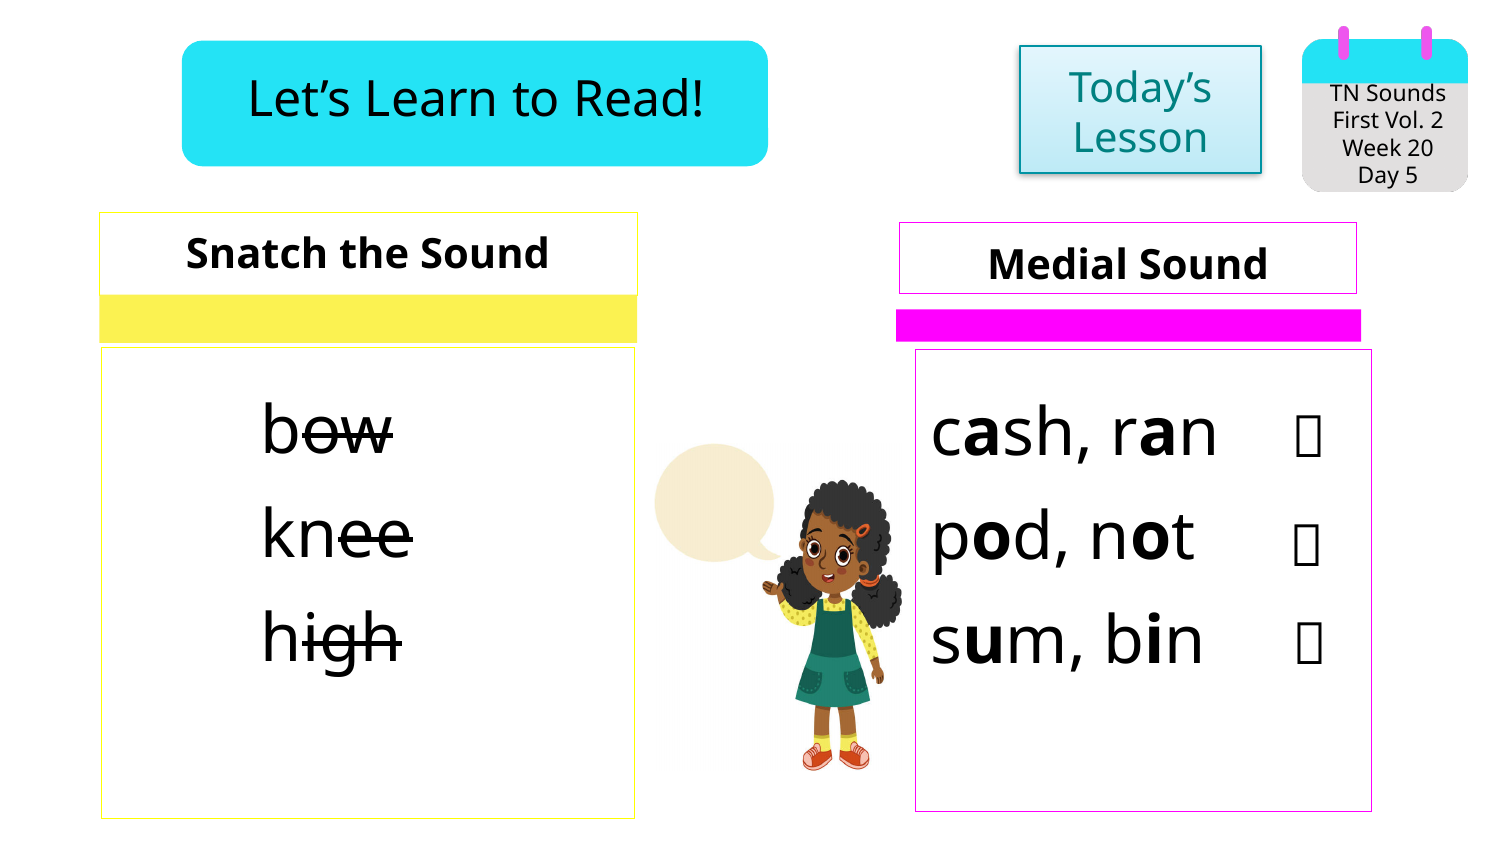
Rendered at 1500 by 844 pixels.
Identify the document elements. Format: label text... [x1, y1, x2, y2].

text_box [896, 309, 1362, 342]
picture [1302, 25, 1468, 192]
text_box Let’s Learn to Read! [232, 51, 748, 151]
text_box [99, 294, 638, 343]
text_box [1063, 71, 1274, 197]
picture [654, 443, 903, 772]
text_box Snatch the Sound [99, 212, 638, 294]
text_box  [1274, 500, 1351, 586]
text_box cash, ran pod, not sum, bin [915, 349, 1372, 812]
text_box  [1277, 598, 1358, 684]
text_box [181, 40, 769, 167]
text_box Medial Sound [899, 222, 1357, 294]
text_box Today’s Lesson [1019, 45, 1262, 174]
text_box bow knee high [101, 347, 635, 819]
text_box  [1276, 392, 1361, 477]
